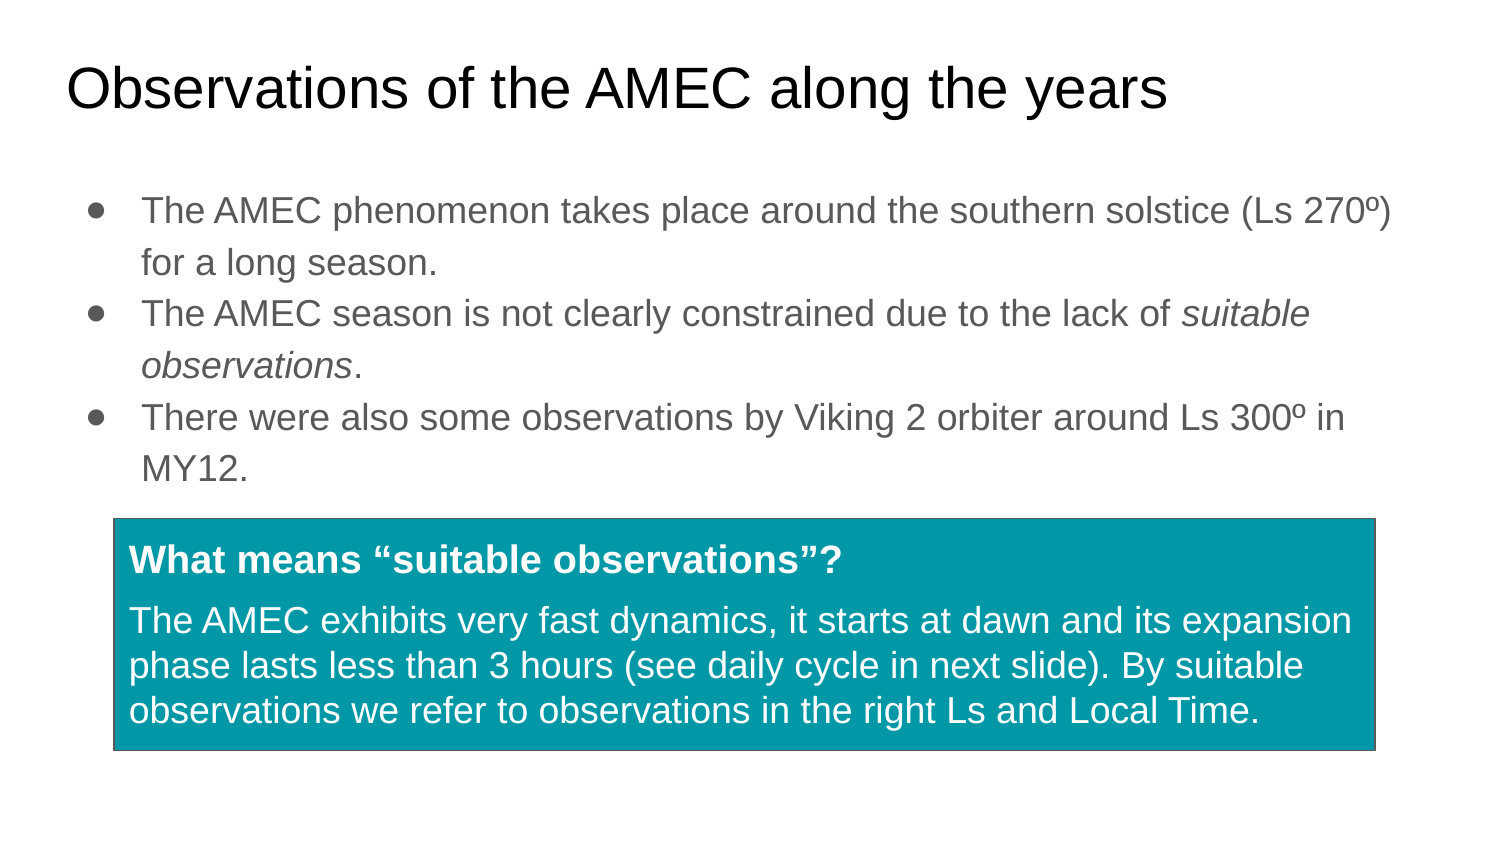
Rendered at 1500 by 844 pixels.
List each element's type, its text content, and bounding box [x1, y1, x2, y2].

list The AMEC phenomenon takes place around the southern solstice (Ls 270º) for a long season. The AMEC season is not clearly constrained due to the lack of suitable observations. There were also some observations by Viking 2 orbiter around Ls 300º in MY12. [51, 164, 1449, 502]
text_box [9, 131, 1354, 769]
text_box What means “suitable observations”? The AMEC exhibits very fast dynamics, it starts at dawn and its expansion phase lasts less than 3 hours (see daily cycle in next slide). By suitable observations we refer to observations in the right Ls and Local Time. [113, 518, 1375, 751]
title Observations of the AMEC along the years [51, 35, 1449, 130]
